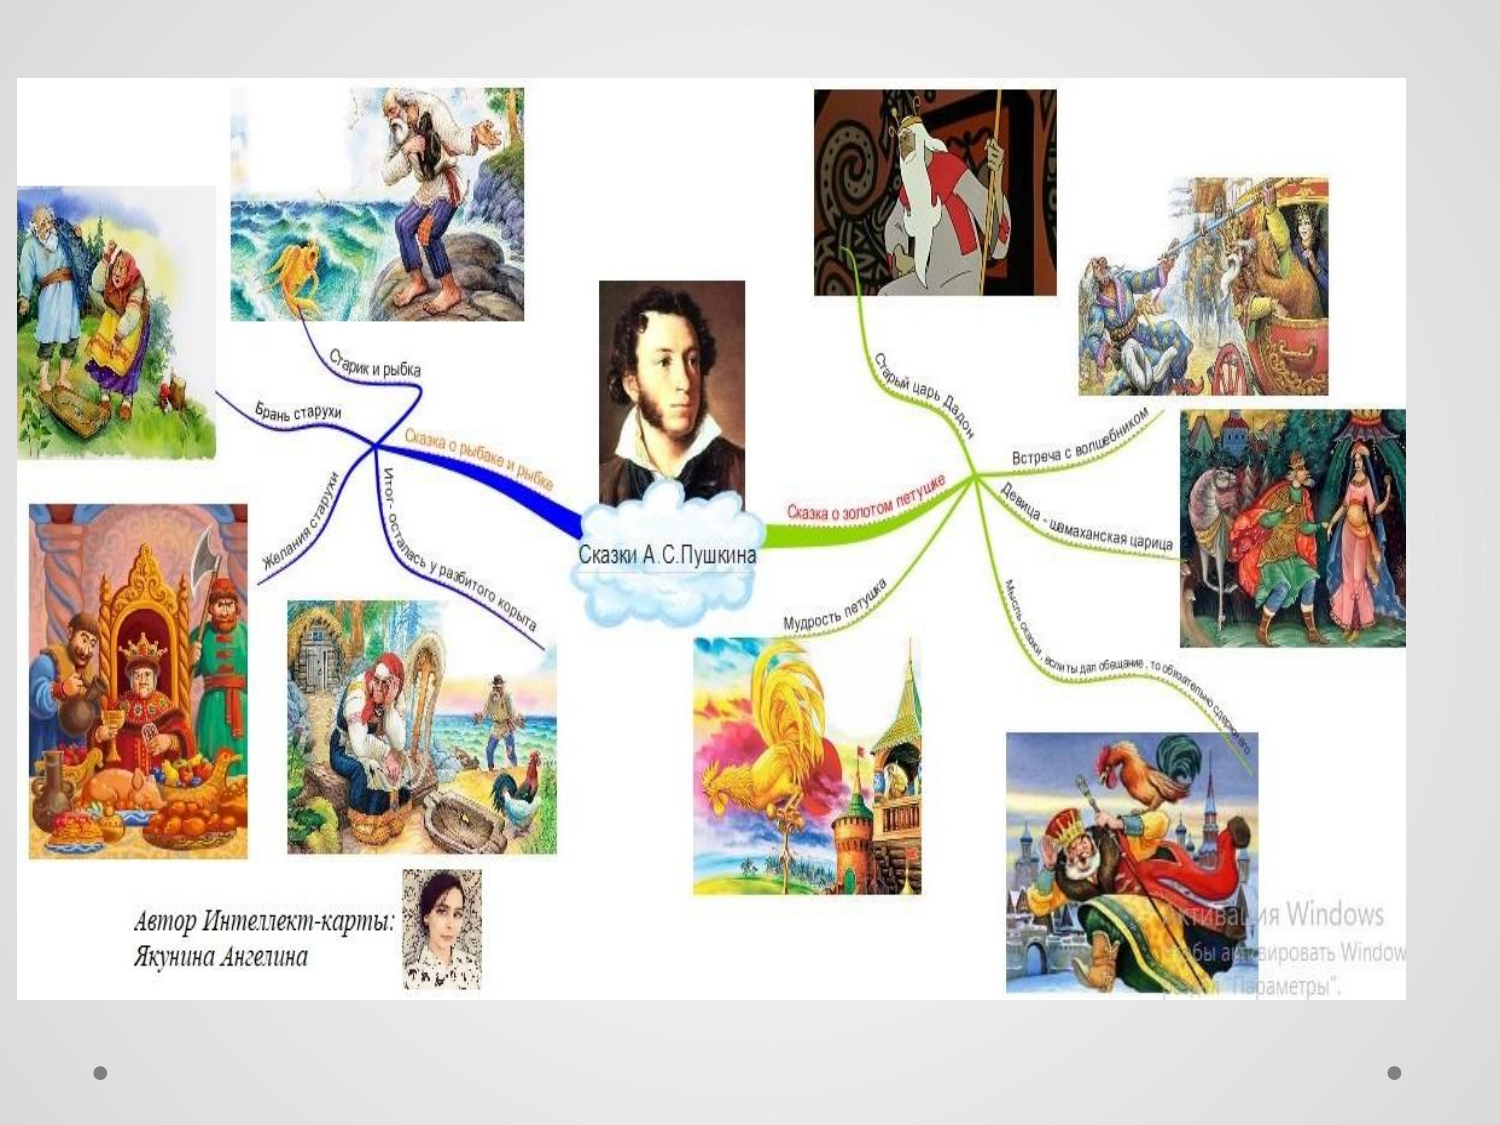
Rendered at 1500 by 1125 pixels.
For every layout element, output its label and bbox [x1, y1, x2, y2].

picture [17, 77, 1406, 1000]
